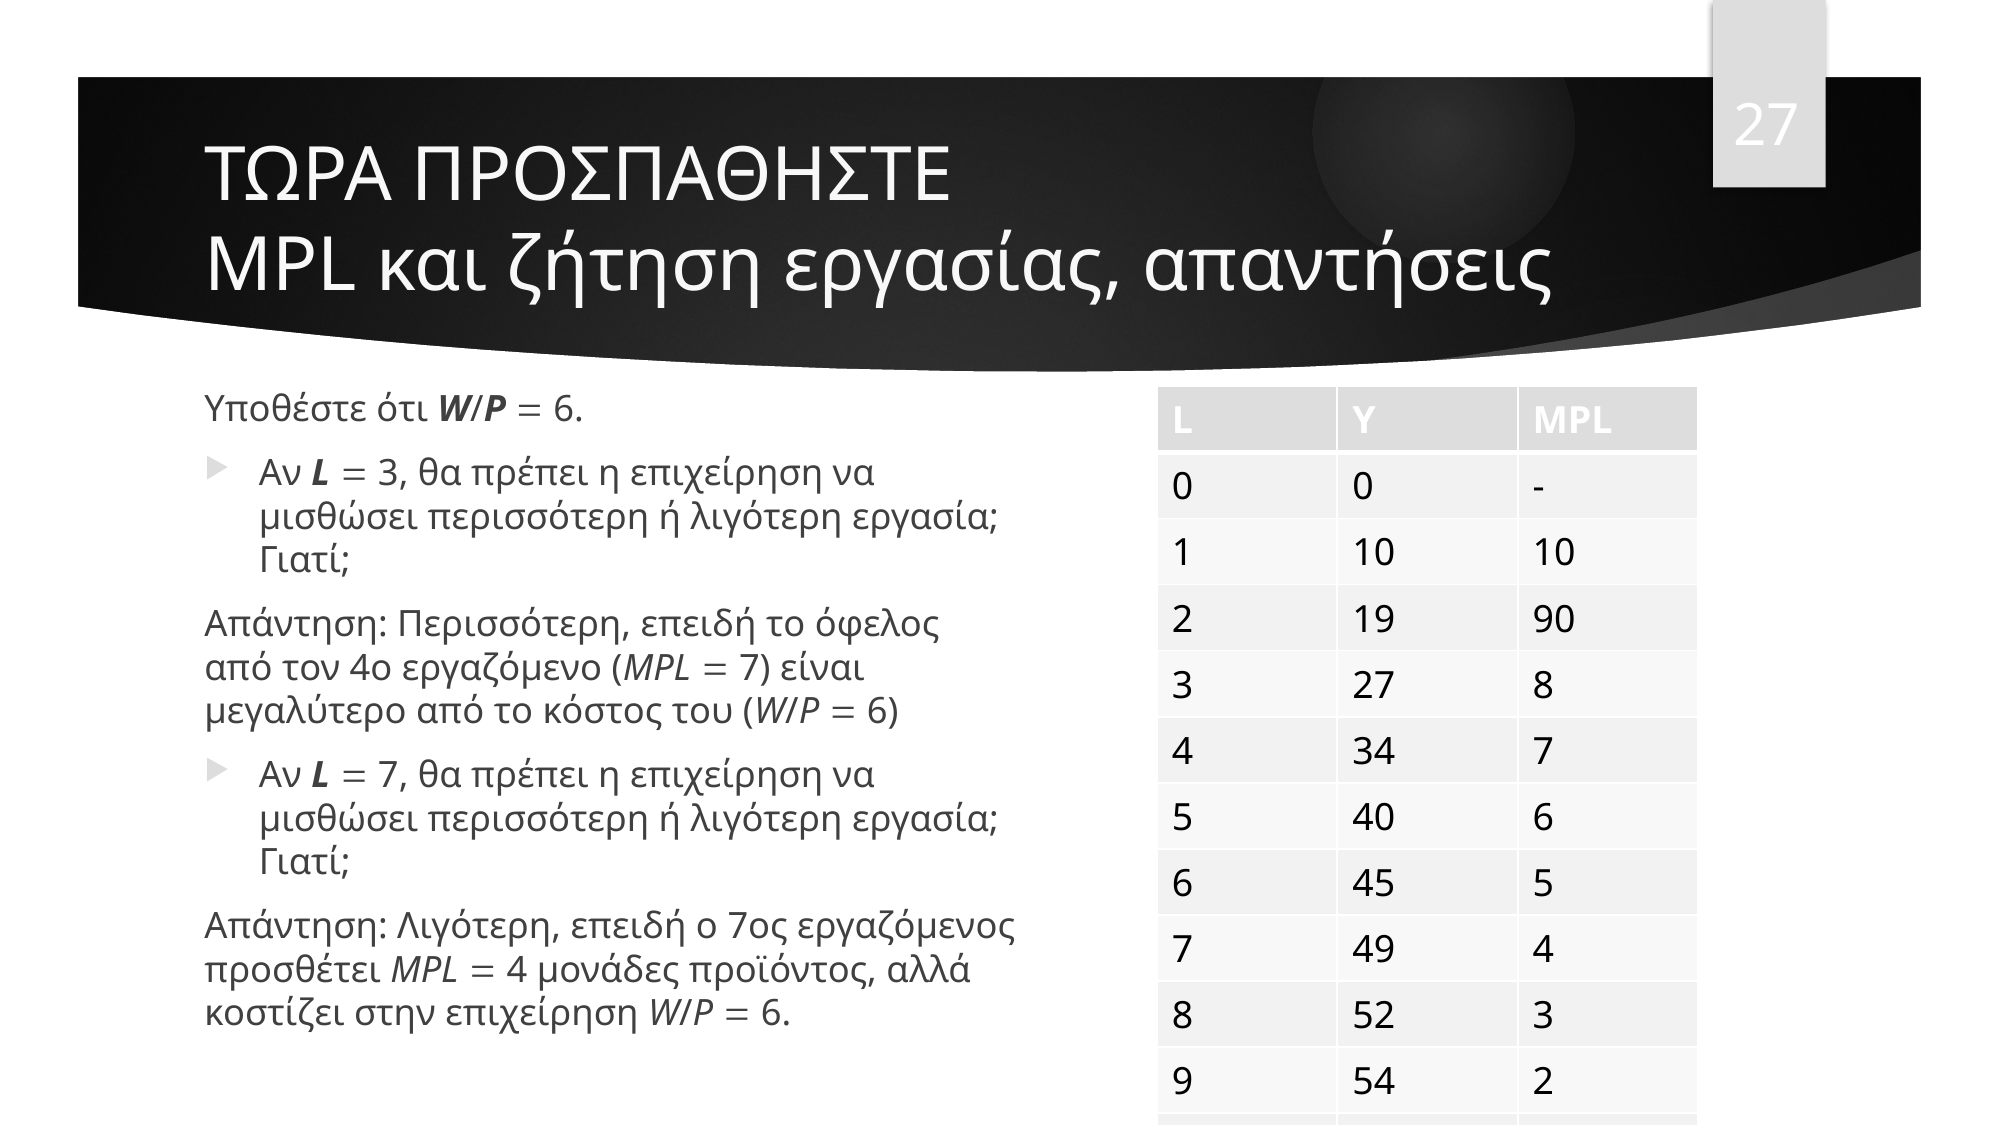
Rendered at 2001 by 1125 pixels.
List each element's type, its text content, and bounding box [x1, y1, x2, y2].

table_cell 2 [1519, 1048, 1697, 1112]
table_cell 3 [1519, 982, 1697, 1046]
table_cell 52 [1338, 982, 1517, 1046]
table_cell 4 [1158, 718, 1336, 782]
table_cell 4 [1519, 916, 1697, 980]
table_cell 8 [1158, 982, 1336, 1046]
table_header Y [1338, 387, 1517, 450]
table_header L [1158, 387, 1336, 450]
table_cell 2 [1158, 585, 1336, 650]
table_cell 5 [1158, 784, 1336, 848]
table_cell 6 [1158, 850, 1336, 914]
table_cell 7 [1519, 718, 1697, 782]
table_cell 10 [1519, 519, 1697, 584]
table_header MPL [1519, 387, 1697, 450]
table_cell 9 [1158, 1048, 1336, 1112]
table_cell 34 [1338, 718, 1517, 782]
table_cell 45 [1338, 850, 1517, 914]
table_cell 8 [1519, 651, 1697, 716]
table_cell 27 [1338, 651, 1517, 716]
table_cell 40 [1338, 784, 1517, 848]
table_cell 1 [1519, 1114, 1697, 1125]
slide_number 27 [1698, 48, 1836, 175]
table_cell 10 [1158, 1114, 1336, 1125]
title ΤΩΡΑ ΠΡΟΣΠΑΘΗΣΤΕ MPL και ζήτηση εργασίας, απαντήσεις [189, 155, 1627, 275]
table_cell 7 [1158, 916, 1336, 980]
table_cell 6 [1519, 784, 1697, 848]
table_cell - [1519, 455, 1697, 518]
table_cell 5 [1519, 850, 1697, 914]
table_cell 3 [1158, 651, 1336, 716]
table_cell 1 [1158, 519, 1336, 584]
table_cell 55 [1338, 1114, 1517, 1125]
table_cell 10 [1338, 519, 1517, 584]
table_cell 49 [1338, 916, 1517, 980]
table_cell 0 [1158, 455, 1336, 518]
table_cell 90 [1519, 585, 1697, 650]
table_cell 54 [1338, 1048, 1517, 1112]
table_cell 0 [1338, 455, 1517, 518]
list Υποθέστε ότι W/P  6. Αν L  3, θα πρέπει η επιχείρηση να μισθώσει περισσότερη ή λιγότερη εργασία; Γιατί; Απάντηση: Περισσότερη, επειδή το όφελος από τον 4ο εργαζόμενο (MPL  7) είναι μεγαλύτερο από το κόστος του (W/P  6) Αν L  7, θα πρέπει η επιχείρηση να μισθώσει περισσότερη ή λιγότερη εργασία; Γιατί; Απάντηση: Λιγότερη, επειδή ο 7ος εργαζόμενος προσθέτει MPL  4 μονάδες προϊόντος, αλλά κοστίζει στην επιχείρηση W/P  6. [189, 378, 1032, 1081]
table_cell 19 [1338, 585, 1517, 650]
